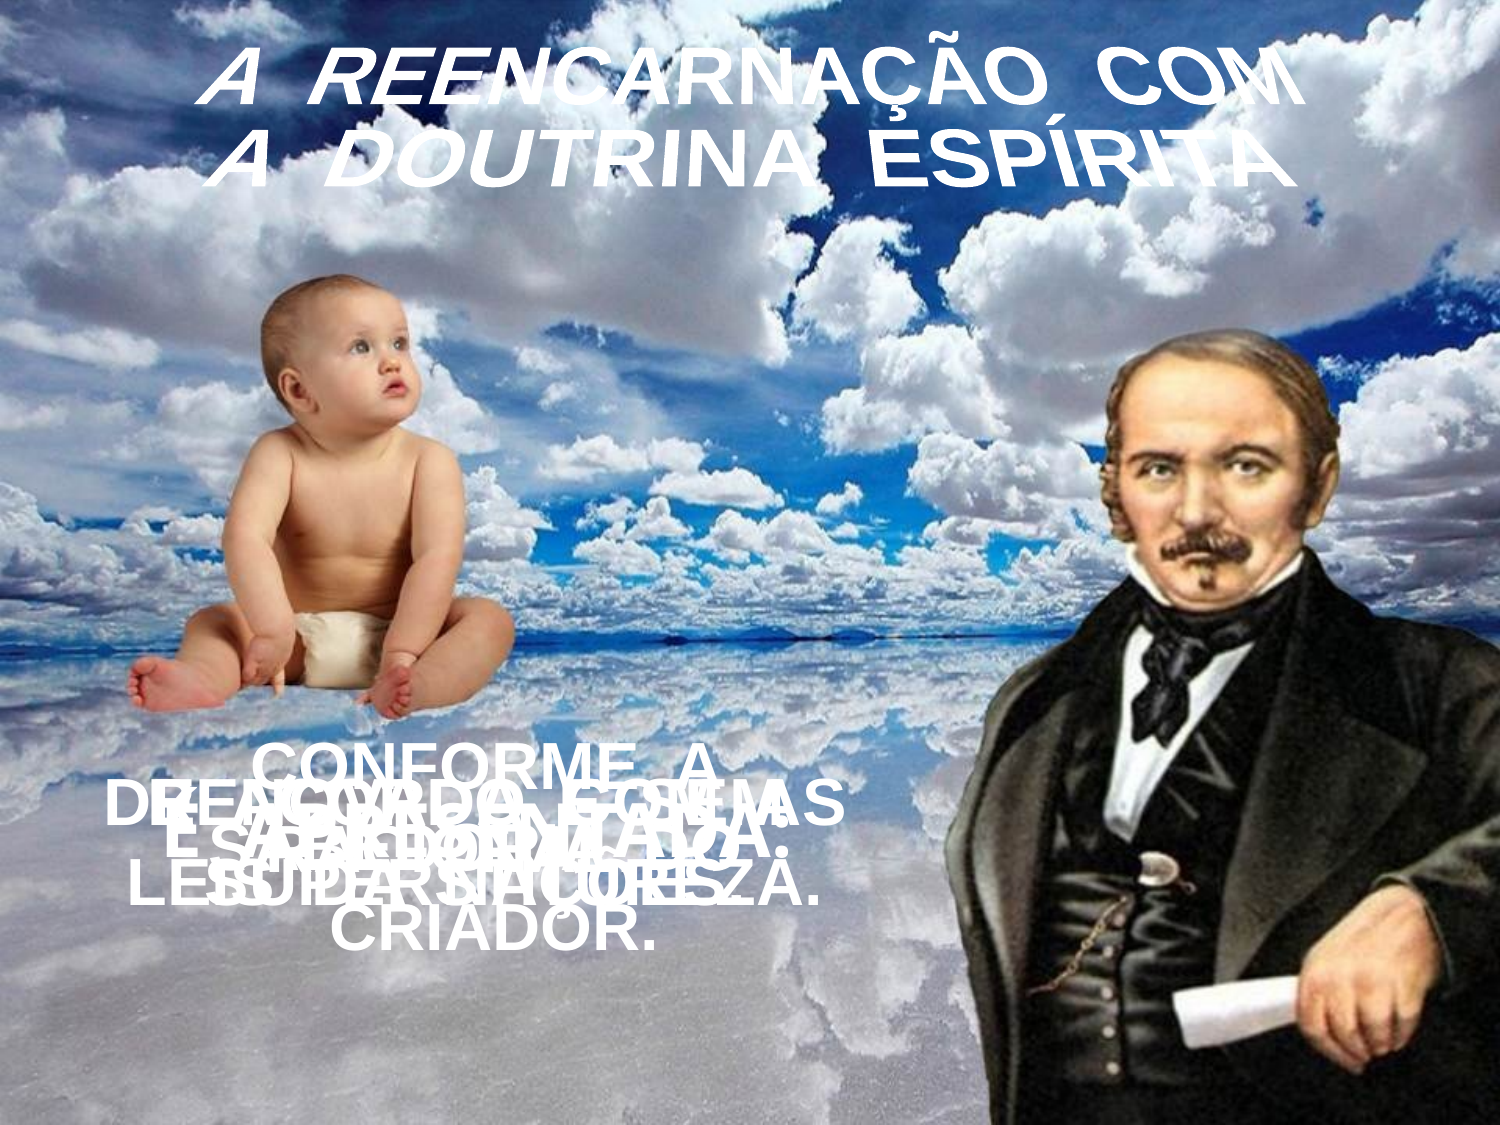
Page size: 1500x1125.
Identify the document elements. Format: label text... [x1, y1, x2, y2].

picture [0, 0, 1500, 1125]
text_box CONFORME A SABEDORIA DO CRIADOR. [0, 715, 989, 971]
text_box DE ACORDO COM AS LEIS DA NATUREZA. [0, 751, 951, 927]
